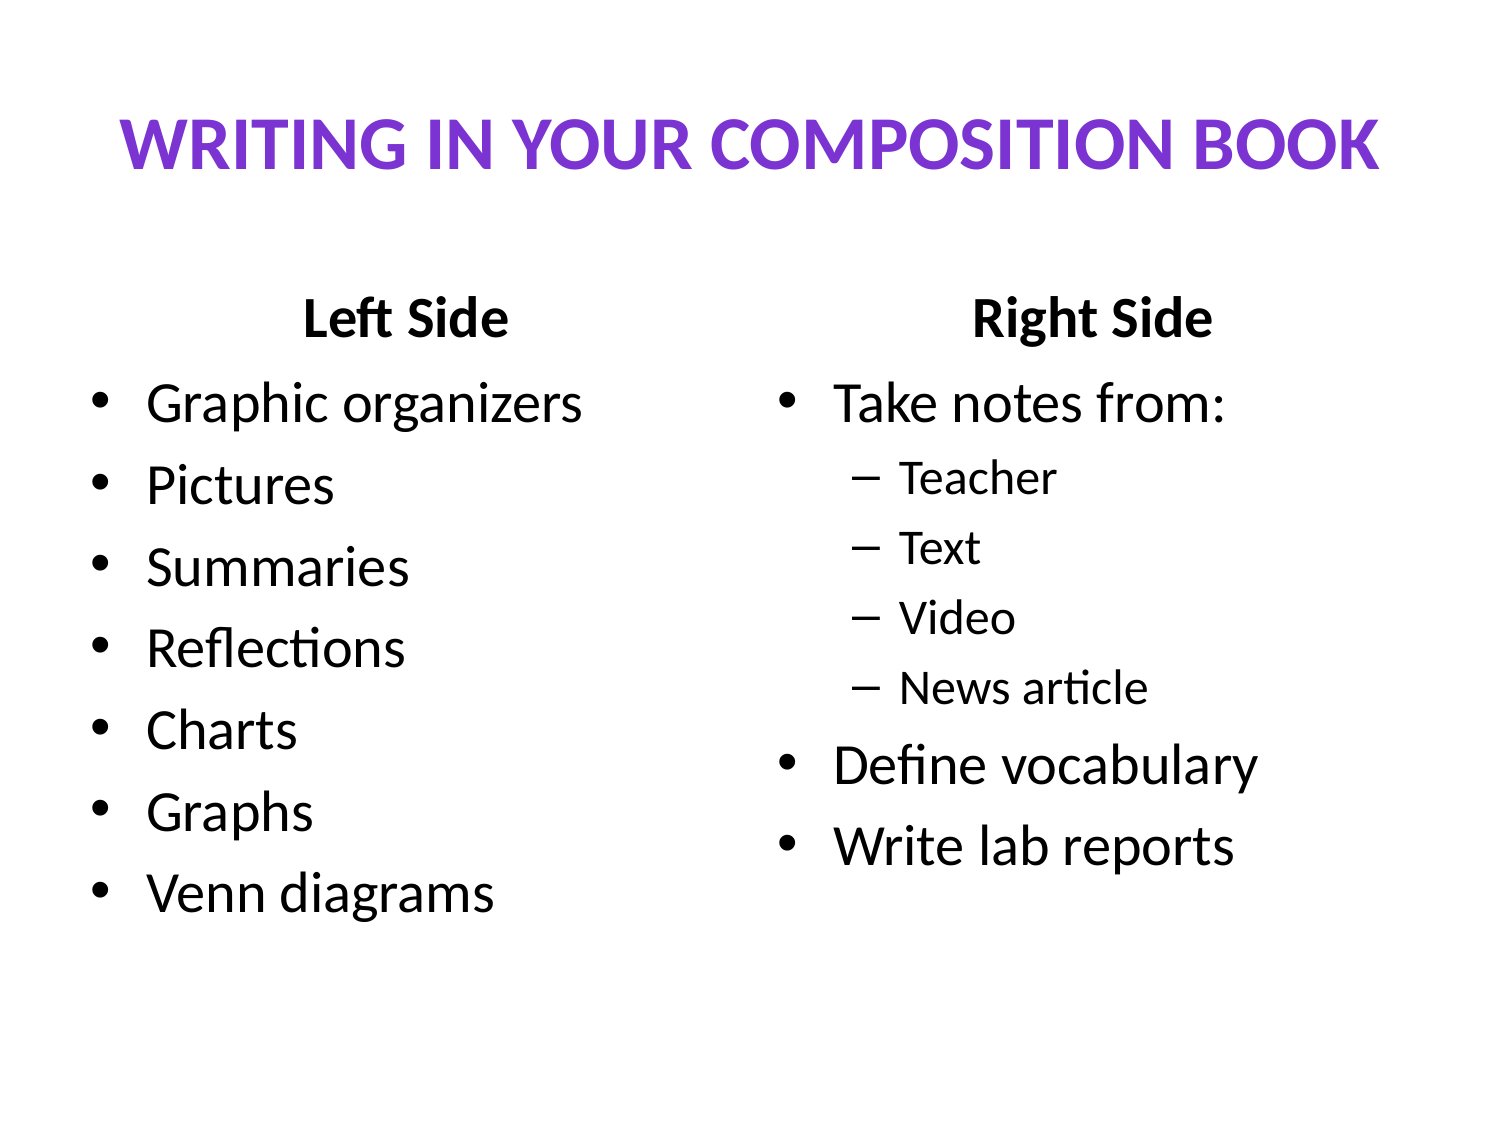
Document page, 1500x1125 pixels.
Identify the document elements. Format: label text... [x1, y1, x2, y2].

list Right Side [761, 251, 1425, 356]
list Take notes from: Teacher Text Video News article Define vocabulary Write lab reports [761, 356, 1425, 1005]
title Writing in your composition book [75, 45, 1425, 233]
list Left Side [75, 251, 738, 356]
list Graphic organizers Pictures Summaries Reflections Charts Graphs Venn diagrams [75, 356, 738, 1005]
